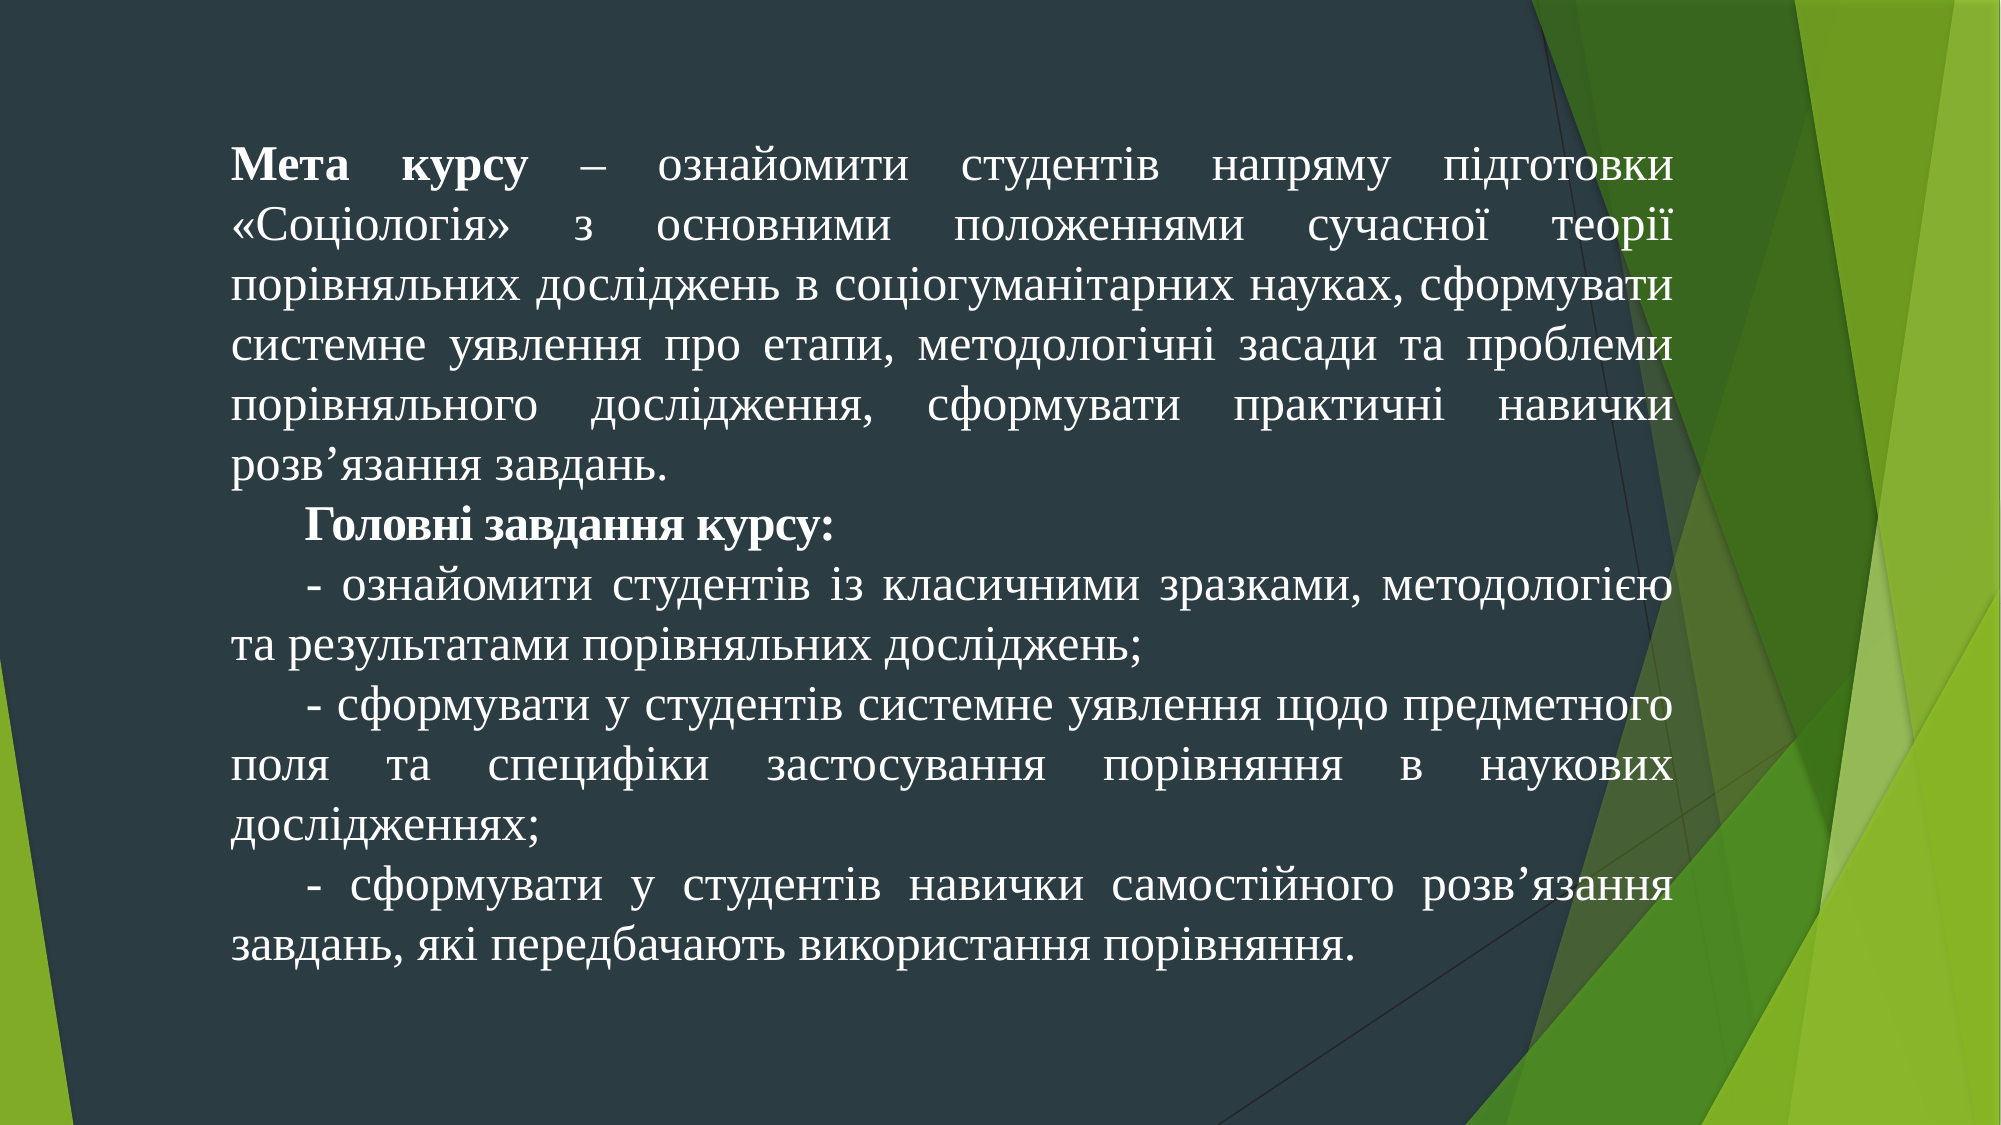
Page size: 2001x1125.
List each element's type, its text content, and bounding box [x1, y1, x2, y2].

text_box Мета курсу – ознайомити студентів напряму підготовки «Соціологія» з основними положеннями сучасної теорії порівняльних досліджень в соціогуманітарних науках, сформувати системне уявлення про етапи, методологічні засади та проблеми порівняльного дослідження, сформувати практичні навички розв’язання завдань. Головні завдання курсу: - ознайомити студентів із класичними зразками, методологією та результатами порівняльних досліджень; - сформувати у студентів системне уявлення щодо предметного поля та специфіки застосування порівняння в наукових дослідженнях; - сформувати у студентів навички самостійного розв’язання завдань, які передбачають використання порівняння. [216, 123, 1689, 978]
